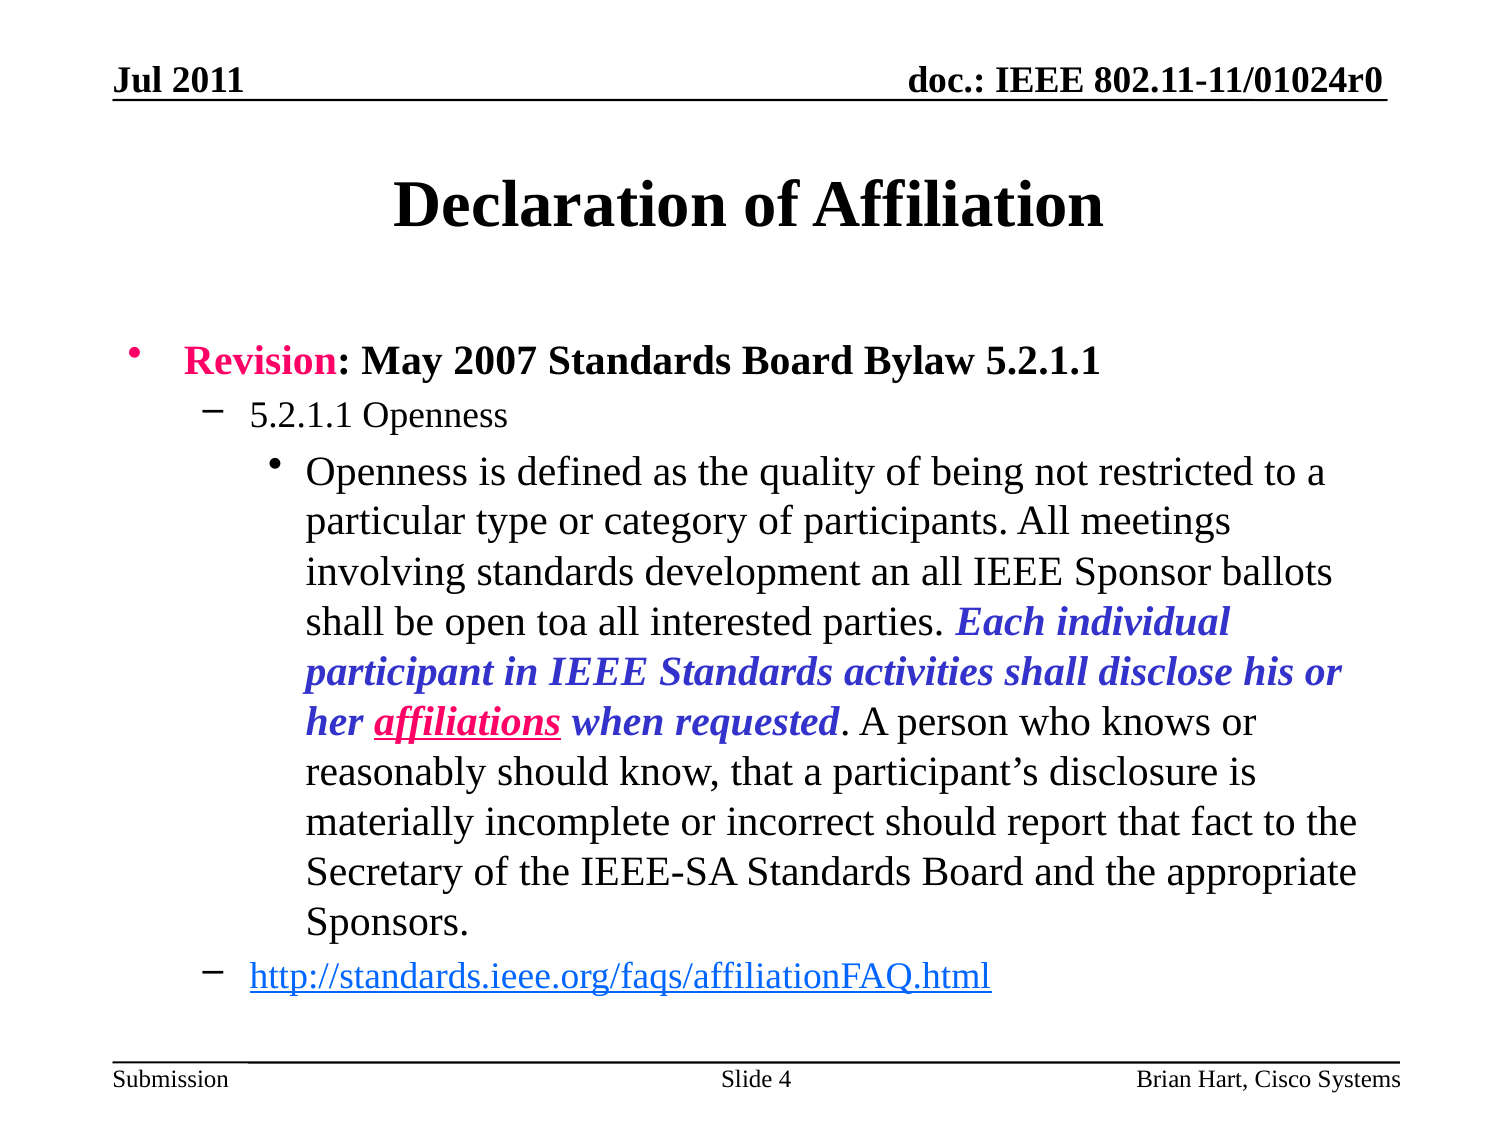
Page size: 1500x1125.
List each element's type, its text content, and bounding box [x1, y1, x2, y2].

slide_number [112, 54, 247, 101]
slide_number Slide 4 [712, 1061, 800, 1093]
footer Brian Hart, Cisco Systems [1133, 1061, 1402, 1093]
title Declaration of Affiliation [112, 112, 1388, 288]
list Revision: May 2007 Standards Board Bylaw 5.2.1.1 5.2.1.1 Openness Openness is defined as the quality of being not restricted to a particular type or category of participants. All meetings involving standards development an all IEEE Sponsor ballots shall be open toa all interested parties. Each individual participant in IEEE Standards activities shall disclose his or her affiliations when requested. A person who knows or reasonably should know, that a participant’s disclosure is materially incomplete or incorrect should report that fact to the Secretary of the IEEE-SA Standards Board and the appropriate Sponsors. http://standards.ieee.org/faqs/affiliationFAQ.html [112, 324, 1388, 1001]
